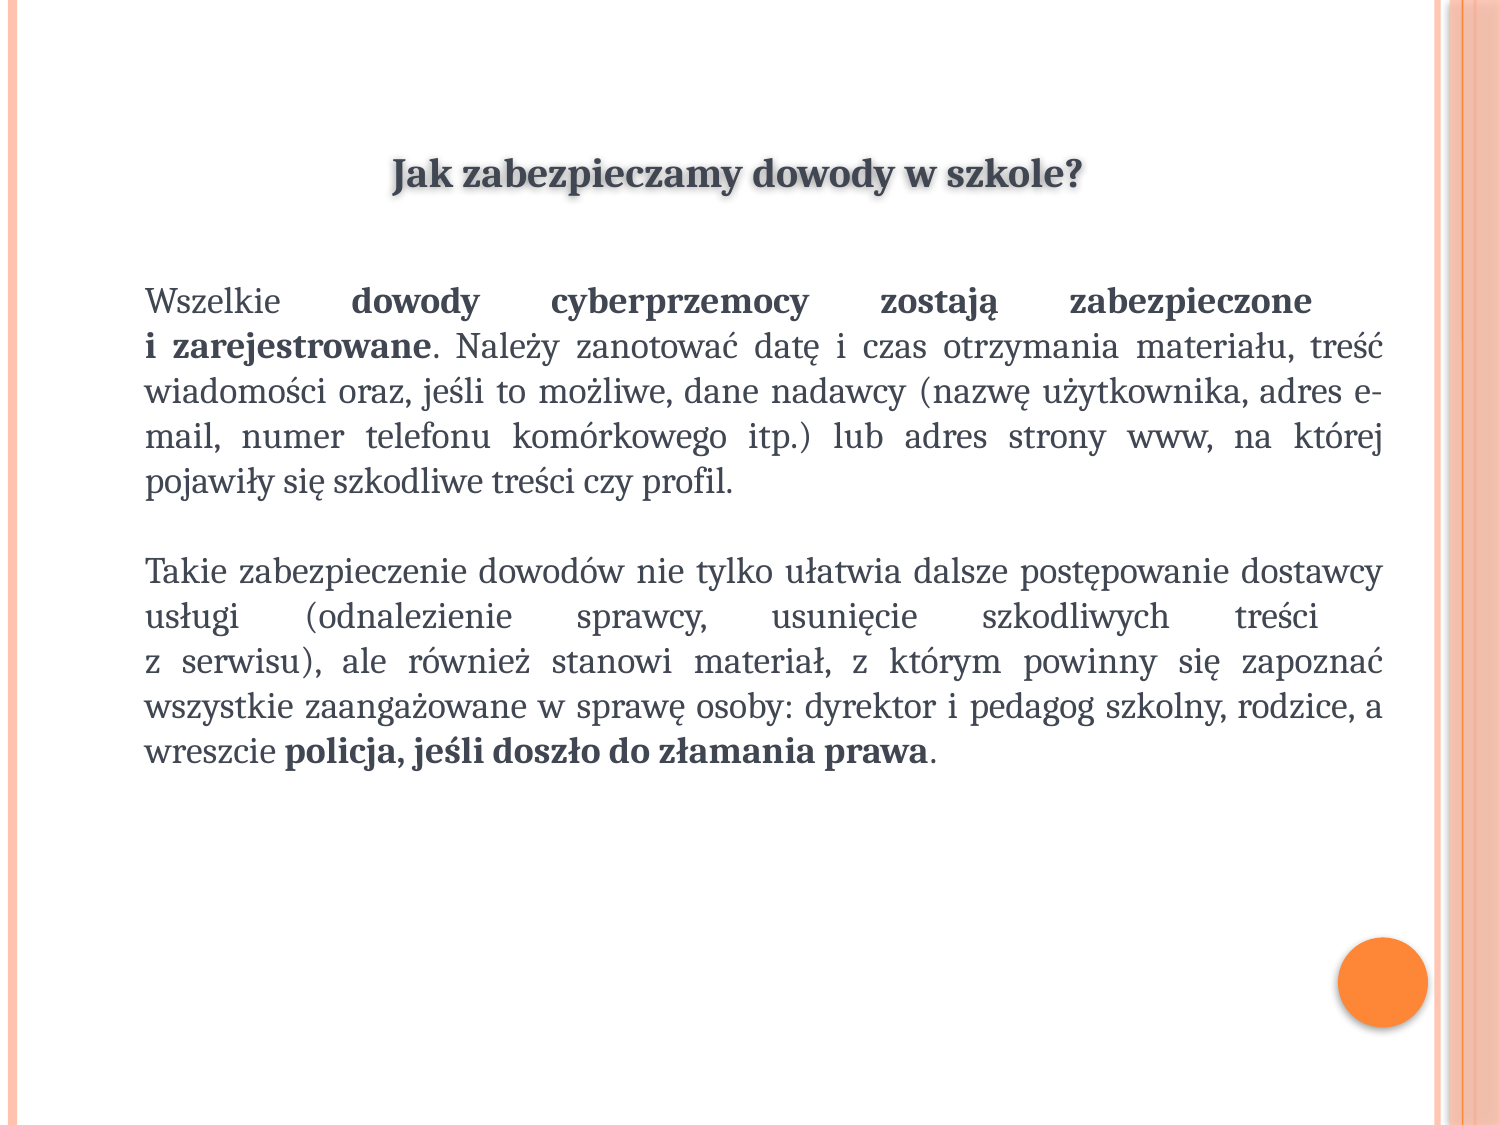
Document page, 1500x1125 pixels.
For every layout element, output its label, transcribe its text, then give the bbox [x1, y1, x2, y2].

text_box Wszelkie dowody cyberprzemocy zostają zabezpieczone i zarejestrowane. Należy zanotować datę i czas otrzymania materiału, treść wiadomości oraz, jeśli to możliwe, dane nadawcy (nazwę użytkownika, adres e-mail, numer telefonu komórkowego itp.) lub adres strony www, na której pojawiły się szkodliwe treści czy profil. Takie zabezpieczenie dowodów nie tylko ułatwia dalsze postępowanie dostawcy usługi (odnalezienie sprawcy, usunięcie szkodliwych treści z serwisu), ale również stanowi materiał, z którym powinny się zapoznać wszystkie zaangażowane w sprawę osoby: dyrektor i pedagog szkolny, rodzice, a wreszcie policja, jeśli doszło do złamania prawa. [88, 223, 1400, 868]
text_box Jak zabezpieczamy dowody w szkole? [159, 66, 1317, 197]
